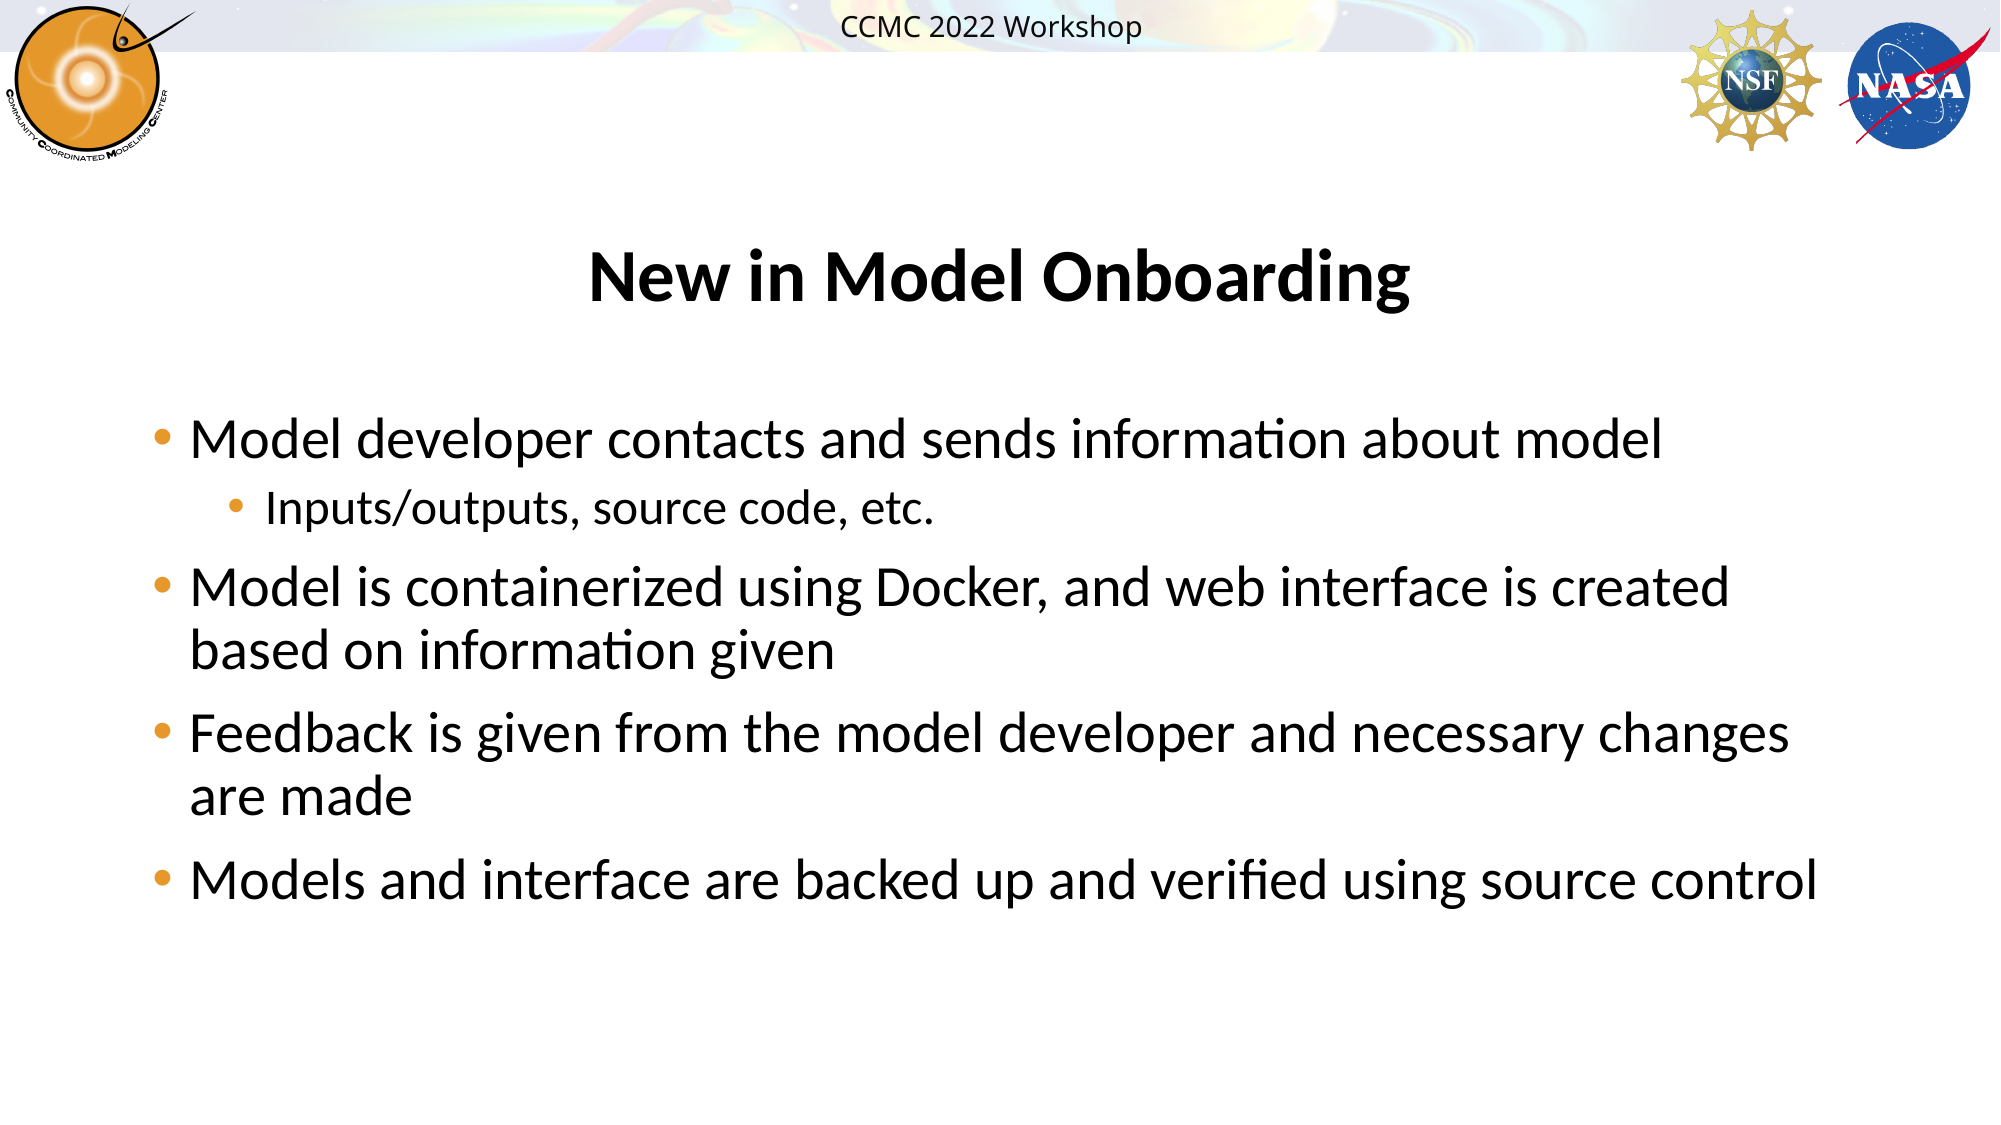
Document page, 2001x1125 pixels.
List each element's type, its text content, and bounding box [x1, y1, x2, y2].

picture [0, 0, 197, 168]
list Model developer contacts and sends information about model Inputs/outputs, source code, etc. Model is containerized using Docker, and web interface is created based on information given Feedback is given from the model developer and necessary changes are made Models and interface are backed up and verified using source control [137, 400, 1863, 991]
picture [1838, 18, 1993, 152]
title New in Model Onboarding [137, 227, 1863, 328]
picture [1681, 10, 1822, 151]
